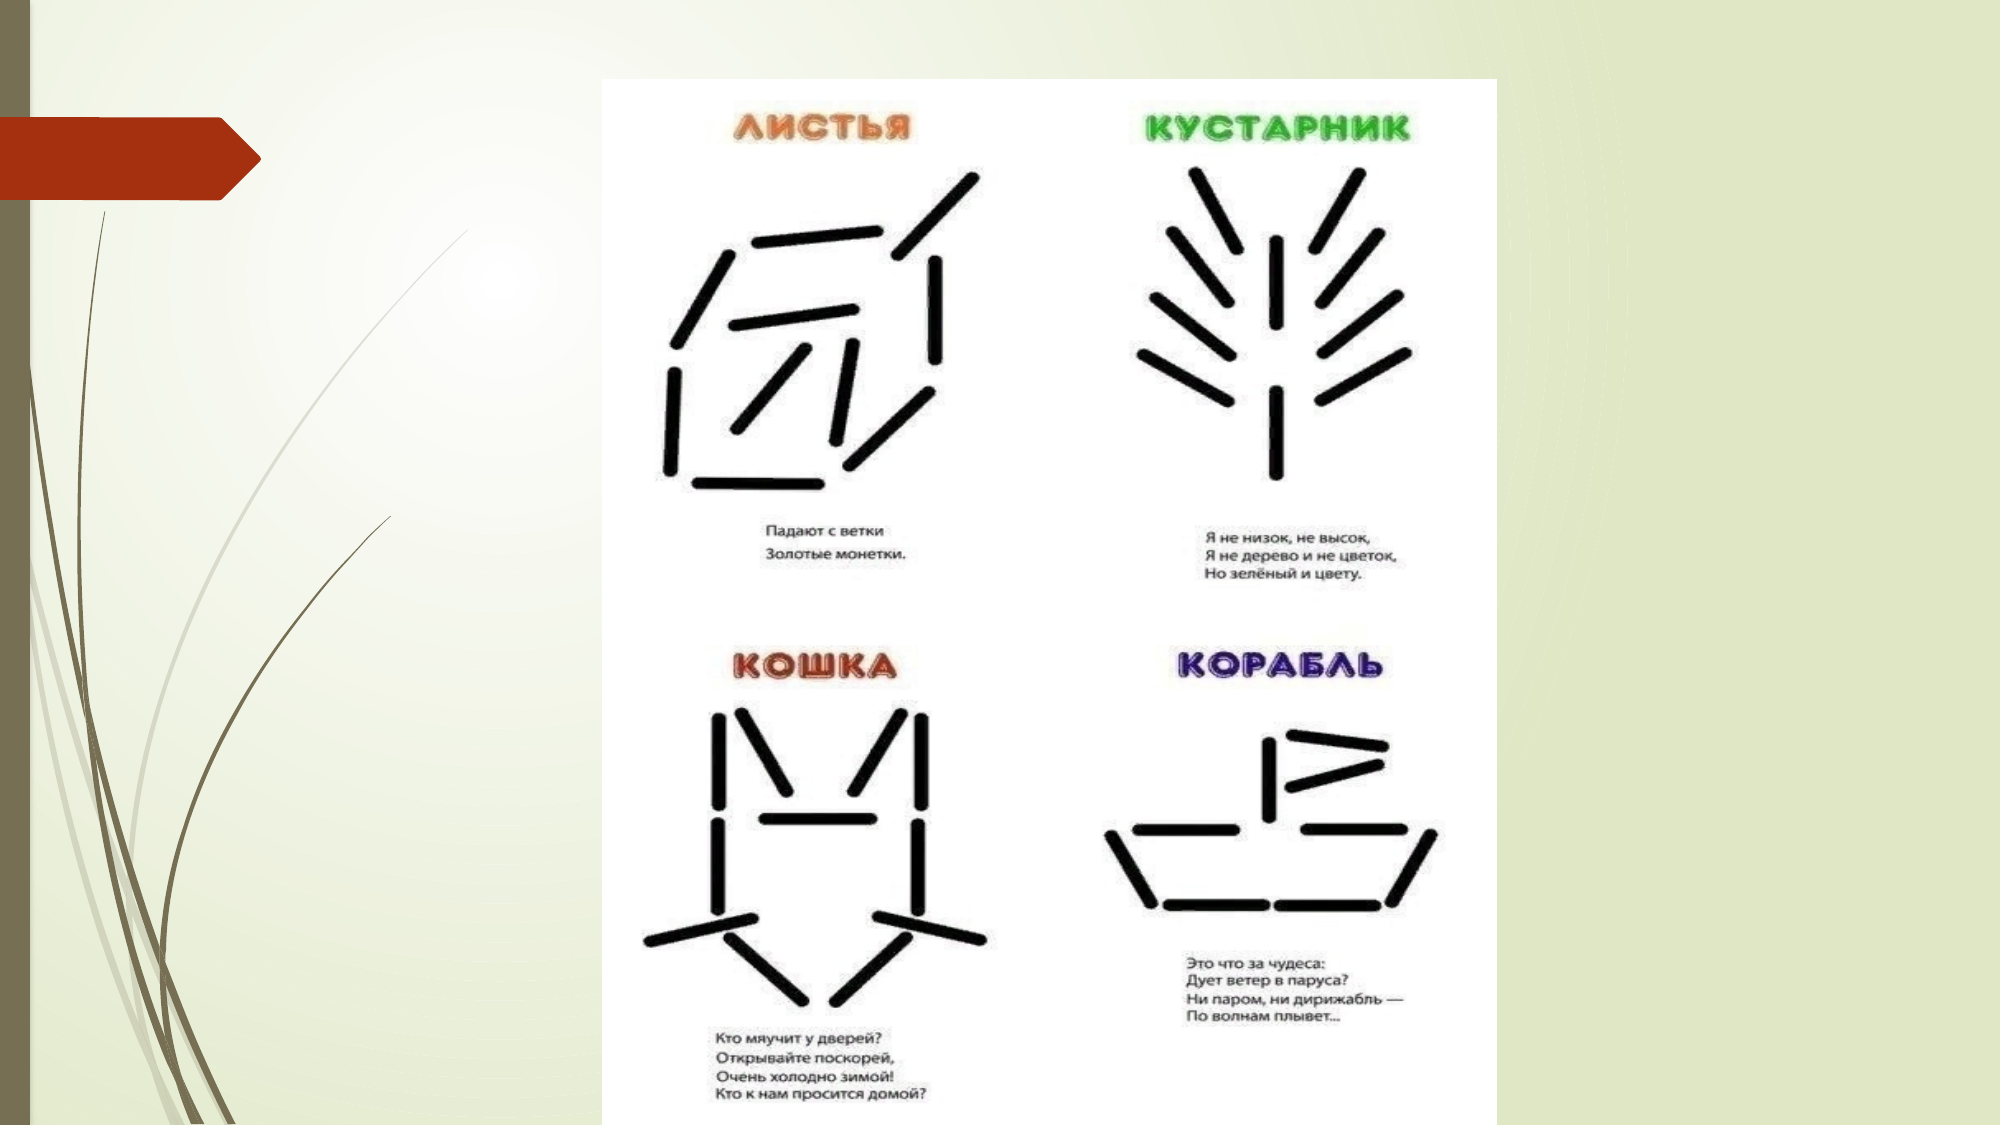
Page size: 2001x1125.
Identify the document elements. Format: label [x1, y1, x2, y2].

picture [602, 79, 1497, 1125]
